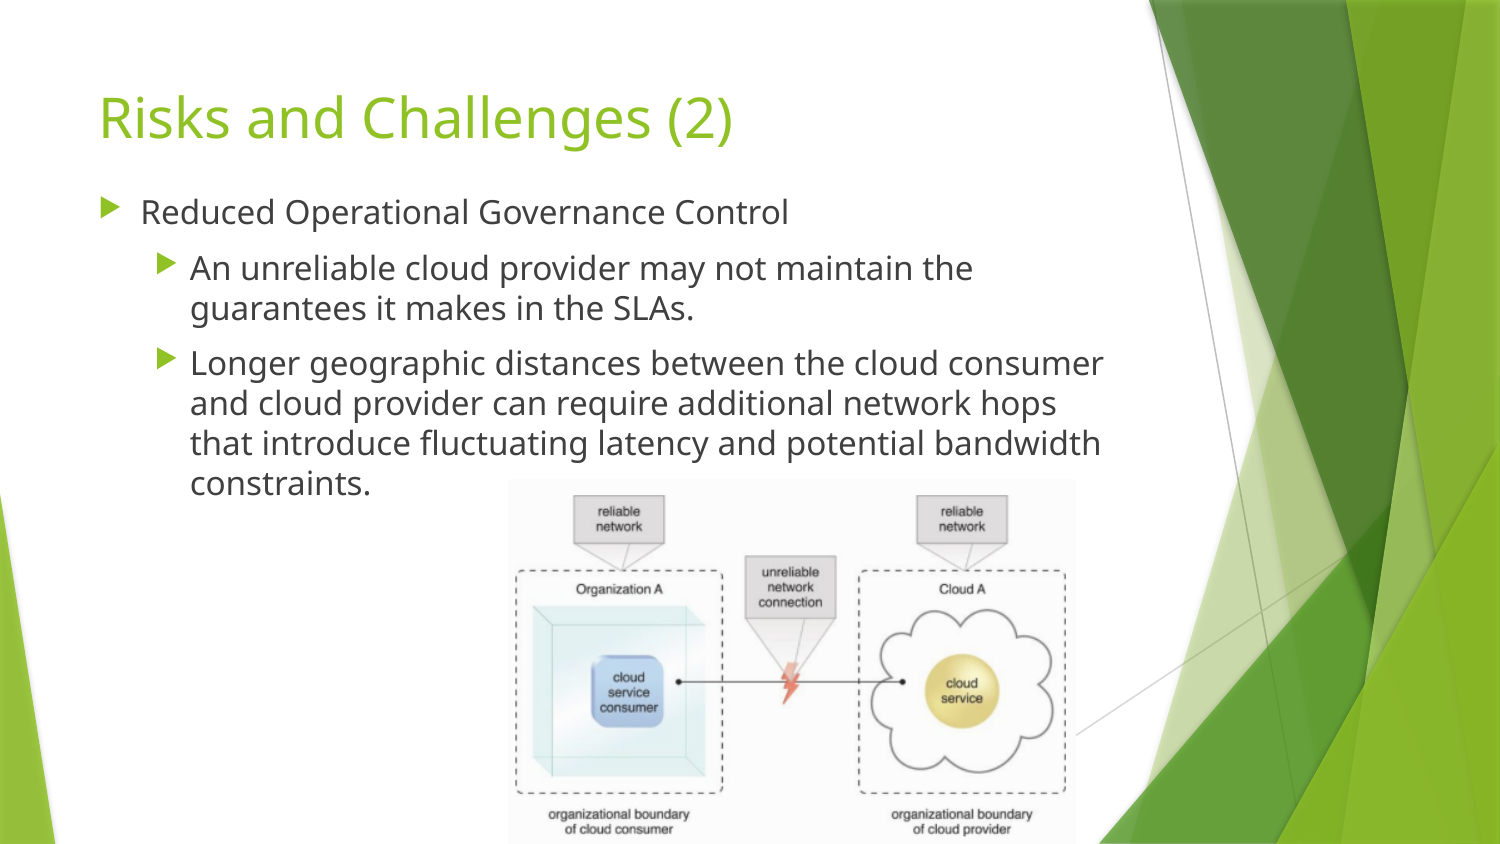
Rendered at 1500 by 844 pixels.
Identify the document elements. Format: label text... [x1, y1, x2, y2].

title Risks and Challenges (2) [83, 75, 1141, 184]
picture [507, 478, 1076, 844]
list Reduced Operational Governance Control An unreliable cloud provider may not maintain the guarantees it makes in the SLAs. Longer geographic distances between the cloud consumer and cloud provider can require additional network hops that introduce fluctuating latency and potential bandwidth constraints. [83, 184, 1141, 662]
